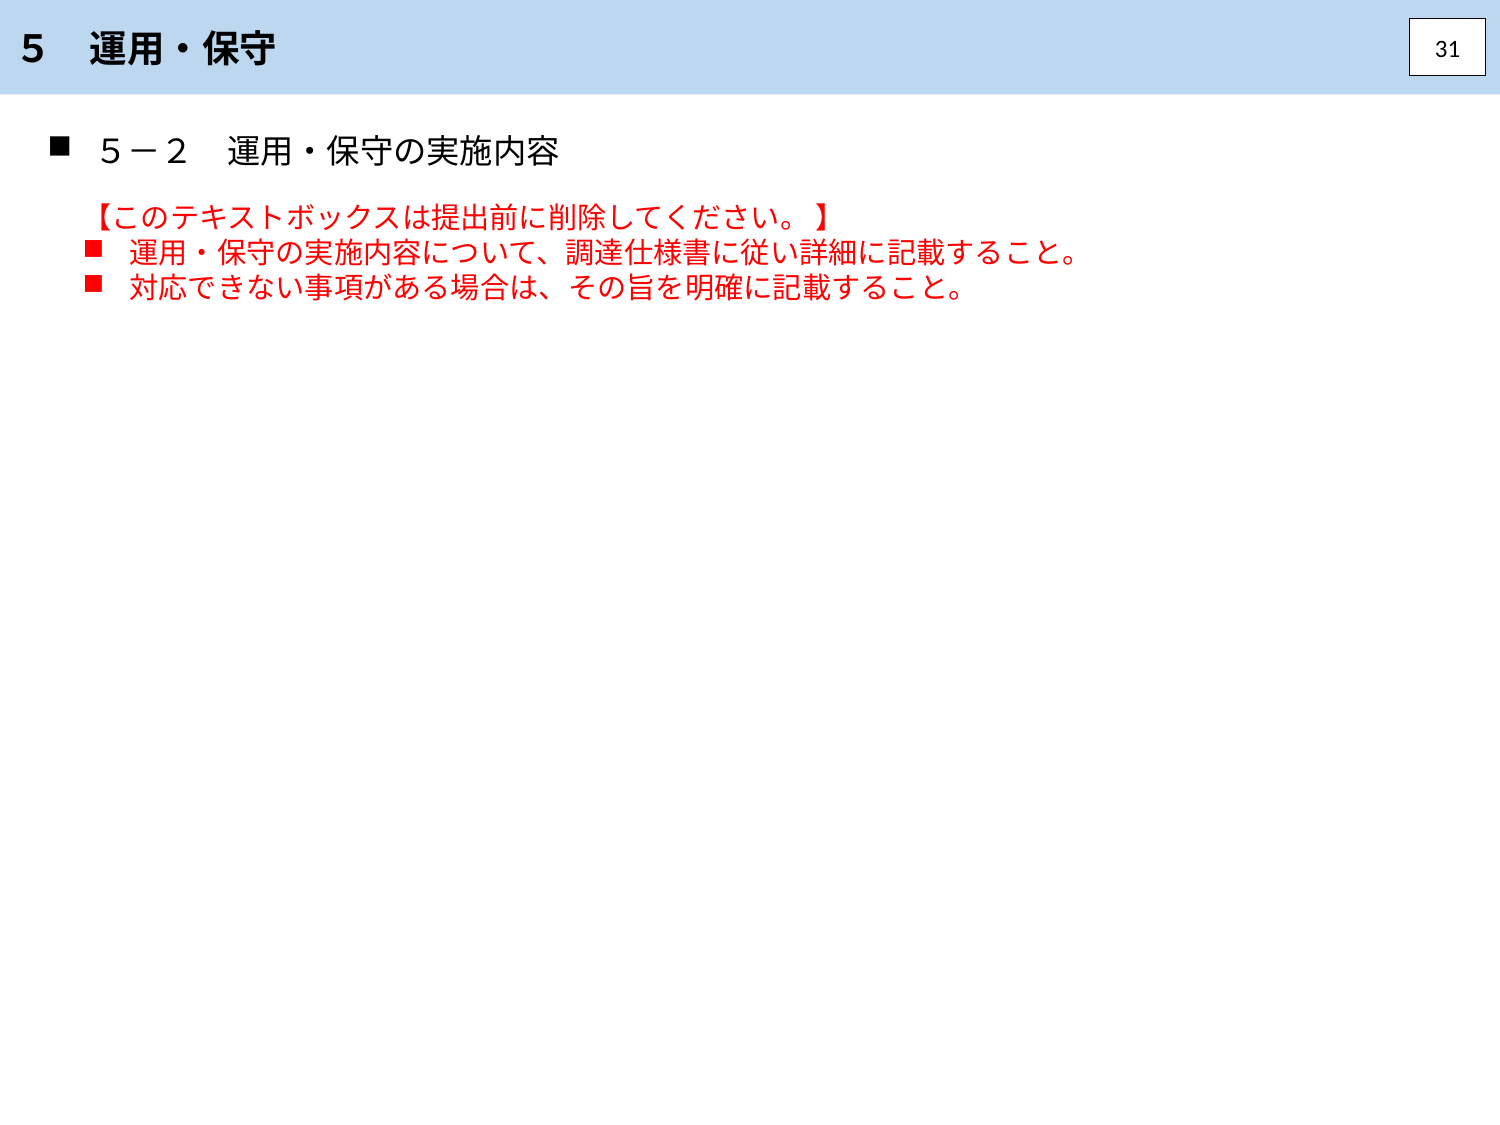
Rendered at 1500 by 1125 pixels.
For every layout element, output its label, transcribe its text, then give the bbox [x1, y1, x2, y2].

text_box ５－２ 運用・保守の実施内容 [32, 123, 1500, 178]
text_box ５ 運用・保守 [0, 0, 1500, 95]
text_box 【このテキストボックスは提出前に削除してください。 】 運用・保守の実施内容について、調達仕様書に従い詳細に記載すること。 対応できない事項がある場合は、その旨を明確に記載すること。 [67, 192, 1486, 312]
slide_number 31 [1409, 18, 1486, 76]
